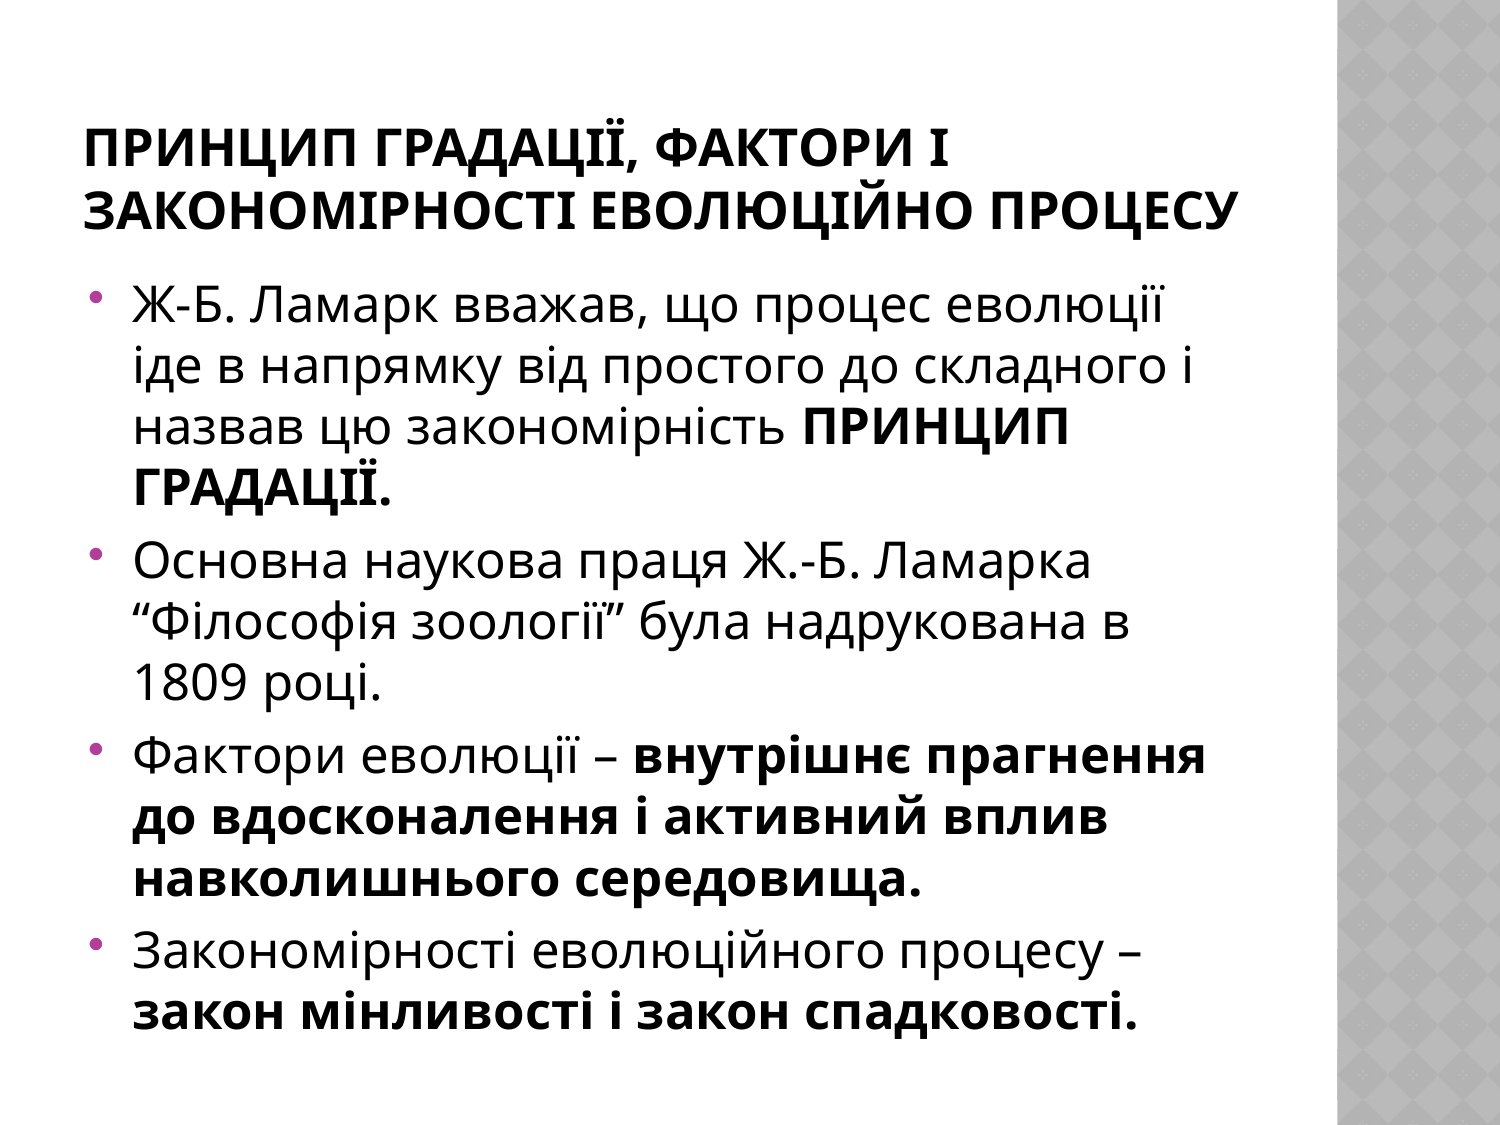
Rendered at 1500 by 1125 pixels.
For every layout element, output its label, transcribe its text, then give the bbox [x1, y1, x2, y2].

list Ж-Б. Ламарк вважав, що процес еволюції іде в напрямку від простого до складного і назвав цю закономірність ПРИНЦИП ГРАДАЦІЇ. Основна наукова праця Ж.-Б. Ламарка “Філософія зоології” була надрукована в 1809 році. Фактори еволюції – внутрішнє прагнення до вдосконалення і активний вплив навколишнього середовища. Закономірності еволюційного процесу – закон мінливості і закон спадковості. [75, 264, 1263, 1059]
title Принцип градаціЇ, фактори і закономірності еволюційно процесу [75, 52, 1263, 240]
